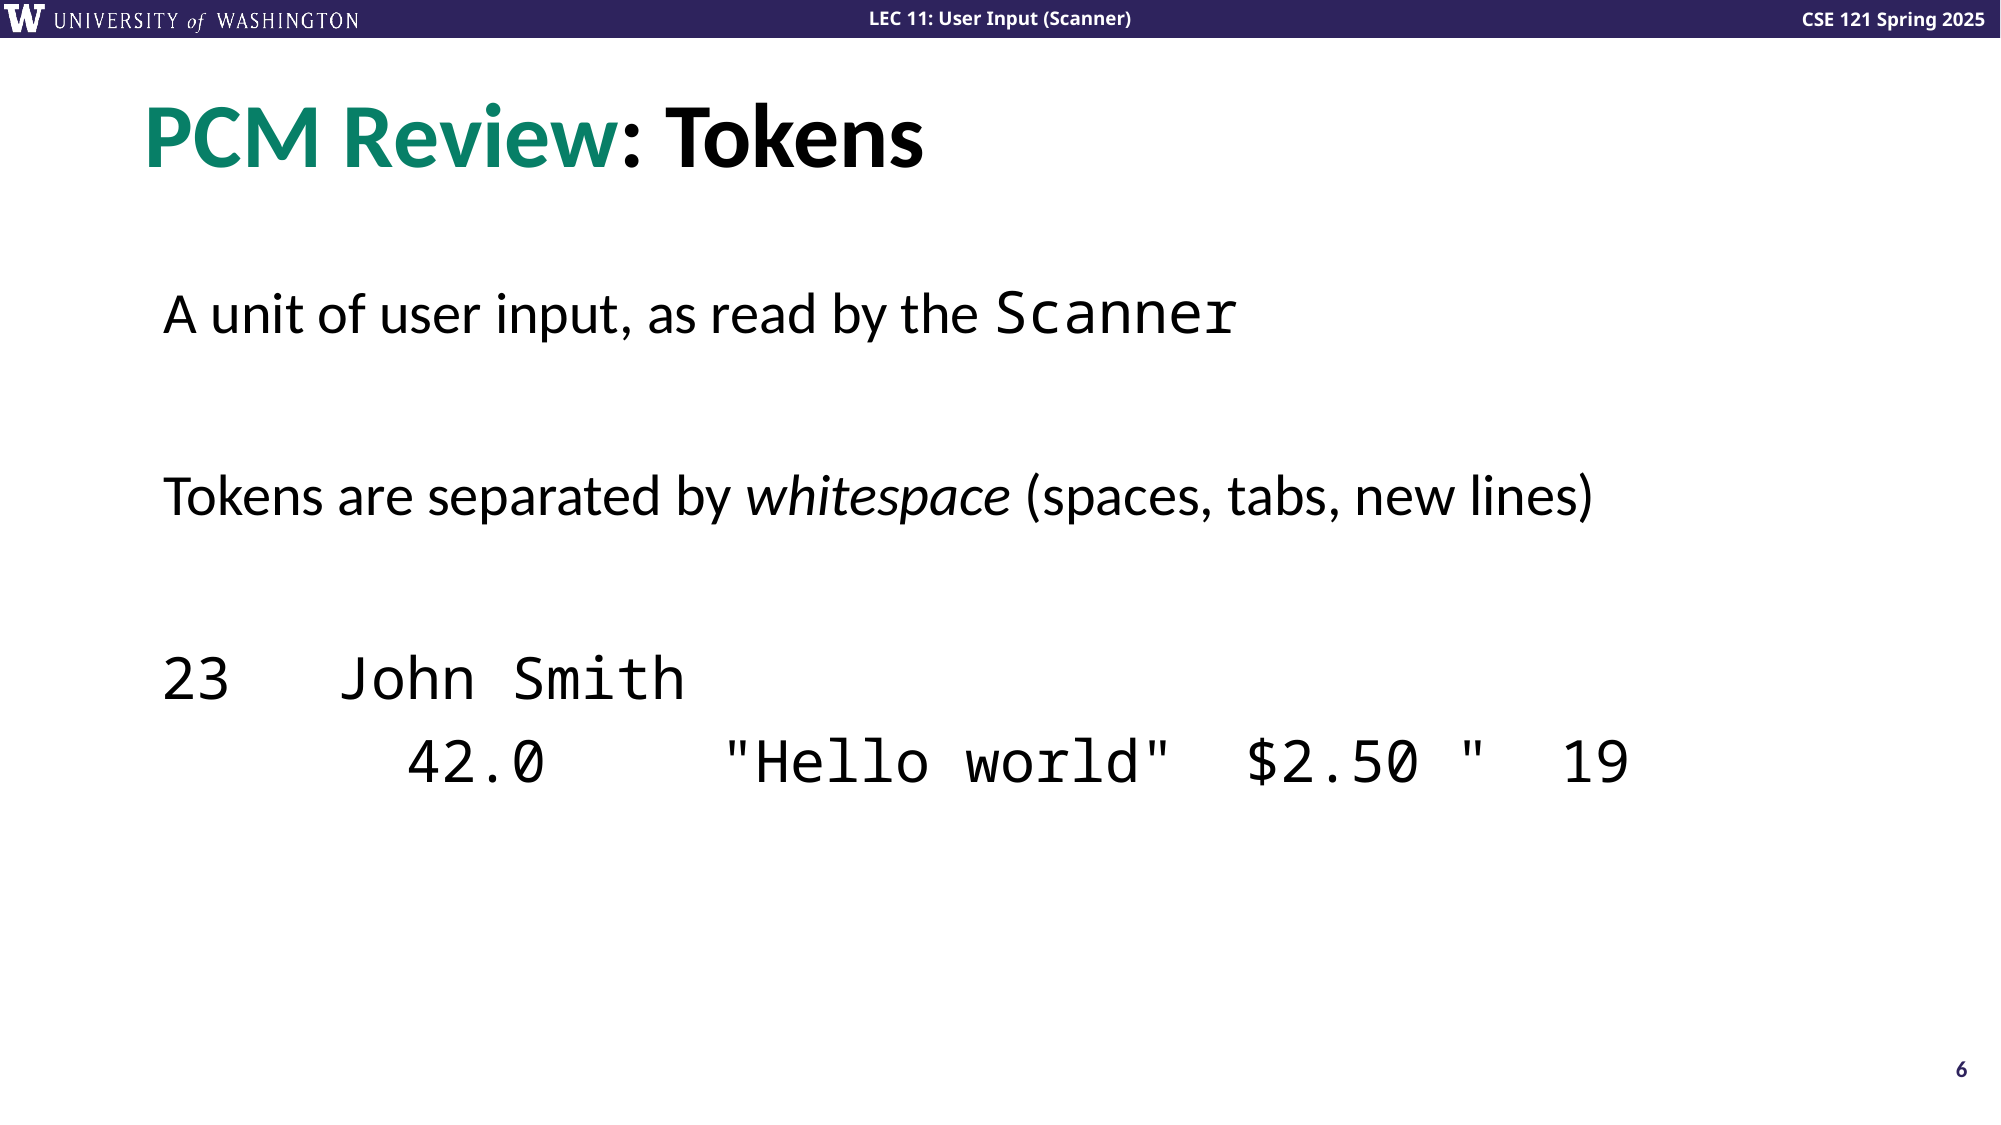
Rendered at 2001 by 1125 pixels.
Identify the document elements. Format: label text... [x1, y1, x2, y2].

text_box 23 John Smith 42.0 "Hello world" $2.50 " 19 [127, 641, 1831, 819]
title PCM Review: Tokens [137, 74, 1863, 200]
picture [4, 4, 358, 33]
list A unit of user input, as read by the Scanner Tokens are separated by whitespace (spaces, tabs, new lines) [137, 267, 1841, 642]
slide_number 6 [1934, 1047, 1975, 1090]
